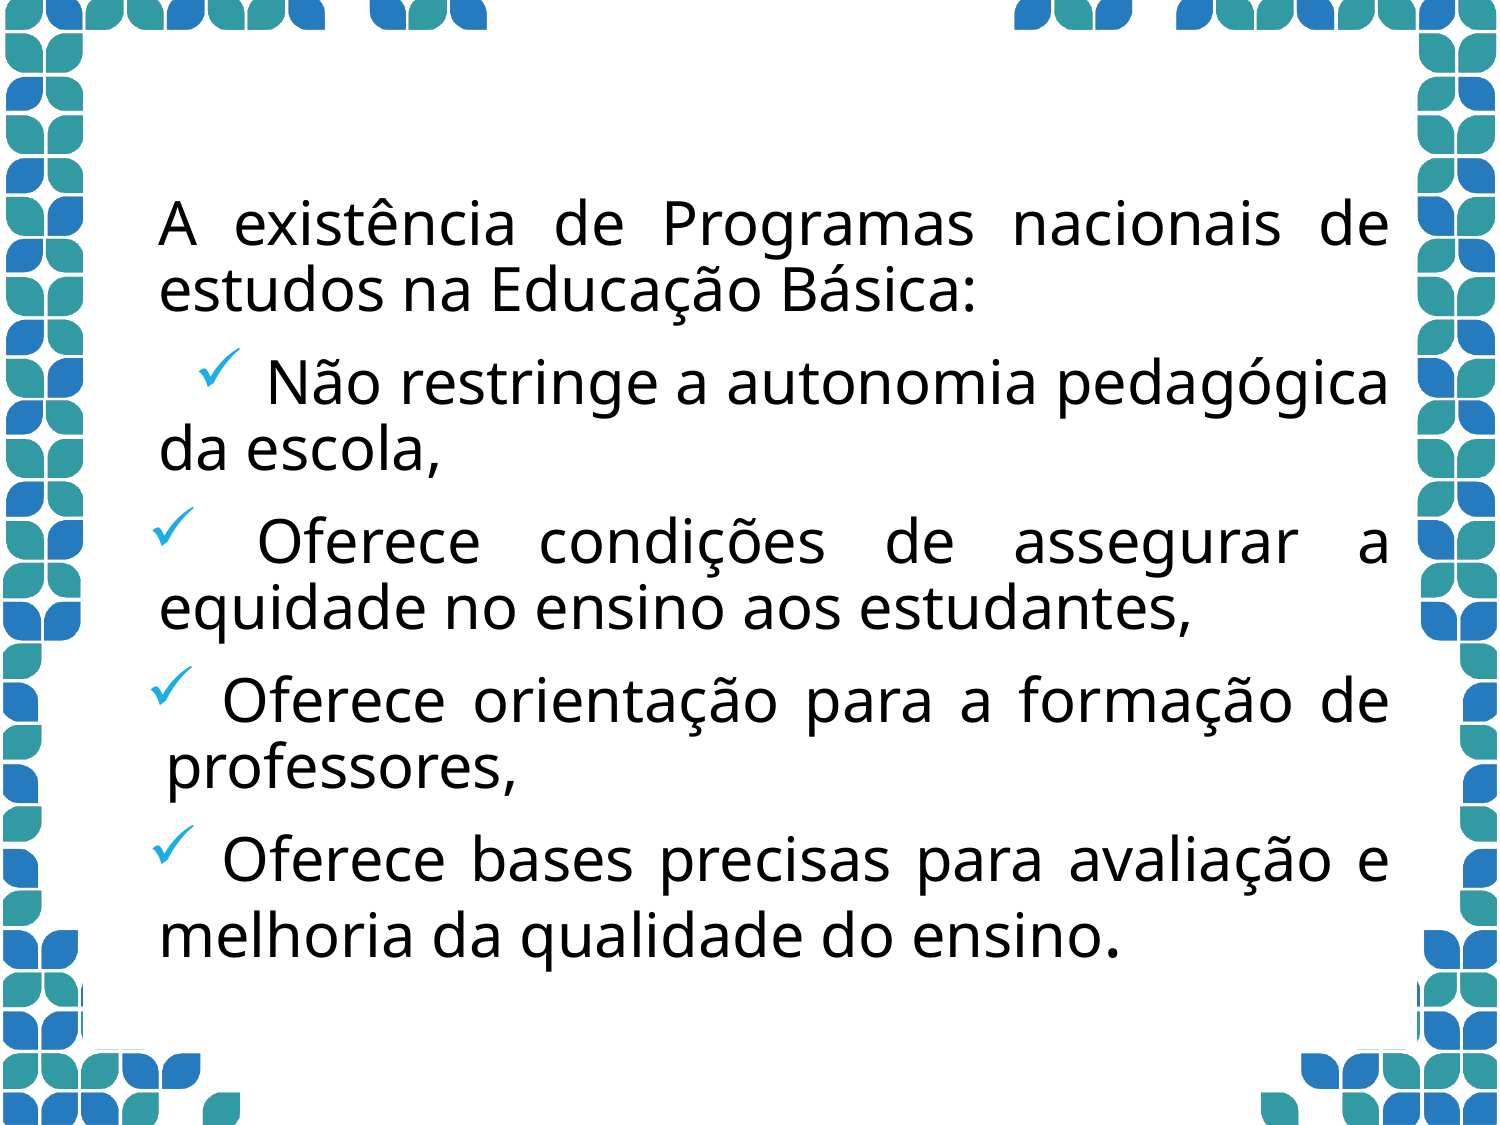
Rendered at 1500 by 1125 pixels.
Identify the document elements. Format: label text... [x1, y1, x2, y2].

picture [3, 0, 1497, 1125]
list A existência de Programas nacionais de estudos na Educação Básica: Não restringe a autonomia pedagógica da escola, Oferece condições de assegurar a equidade no ensino aos estudantes, Oferece orientação para a formação de professores, Oferece bases precisas para avaliação e melhoria da qualidade do ensino. [135, 184, 1400, 988]
